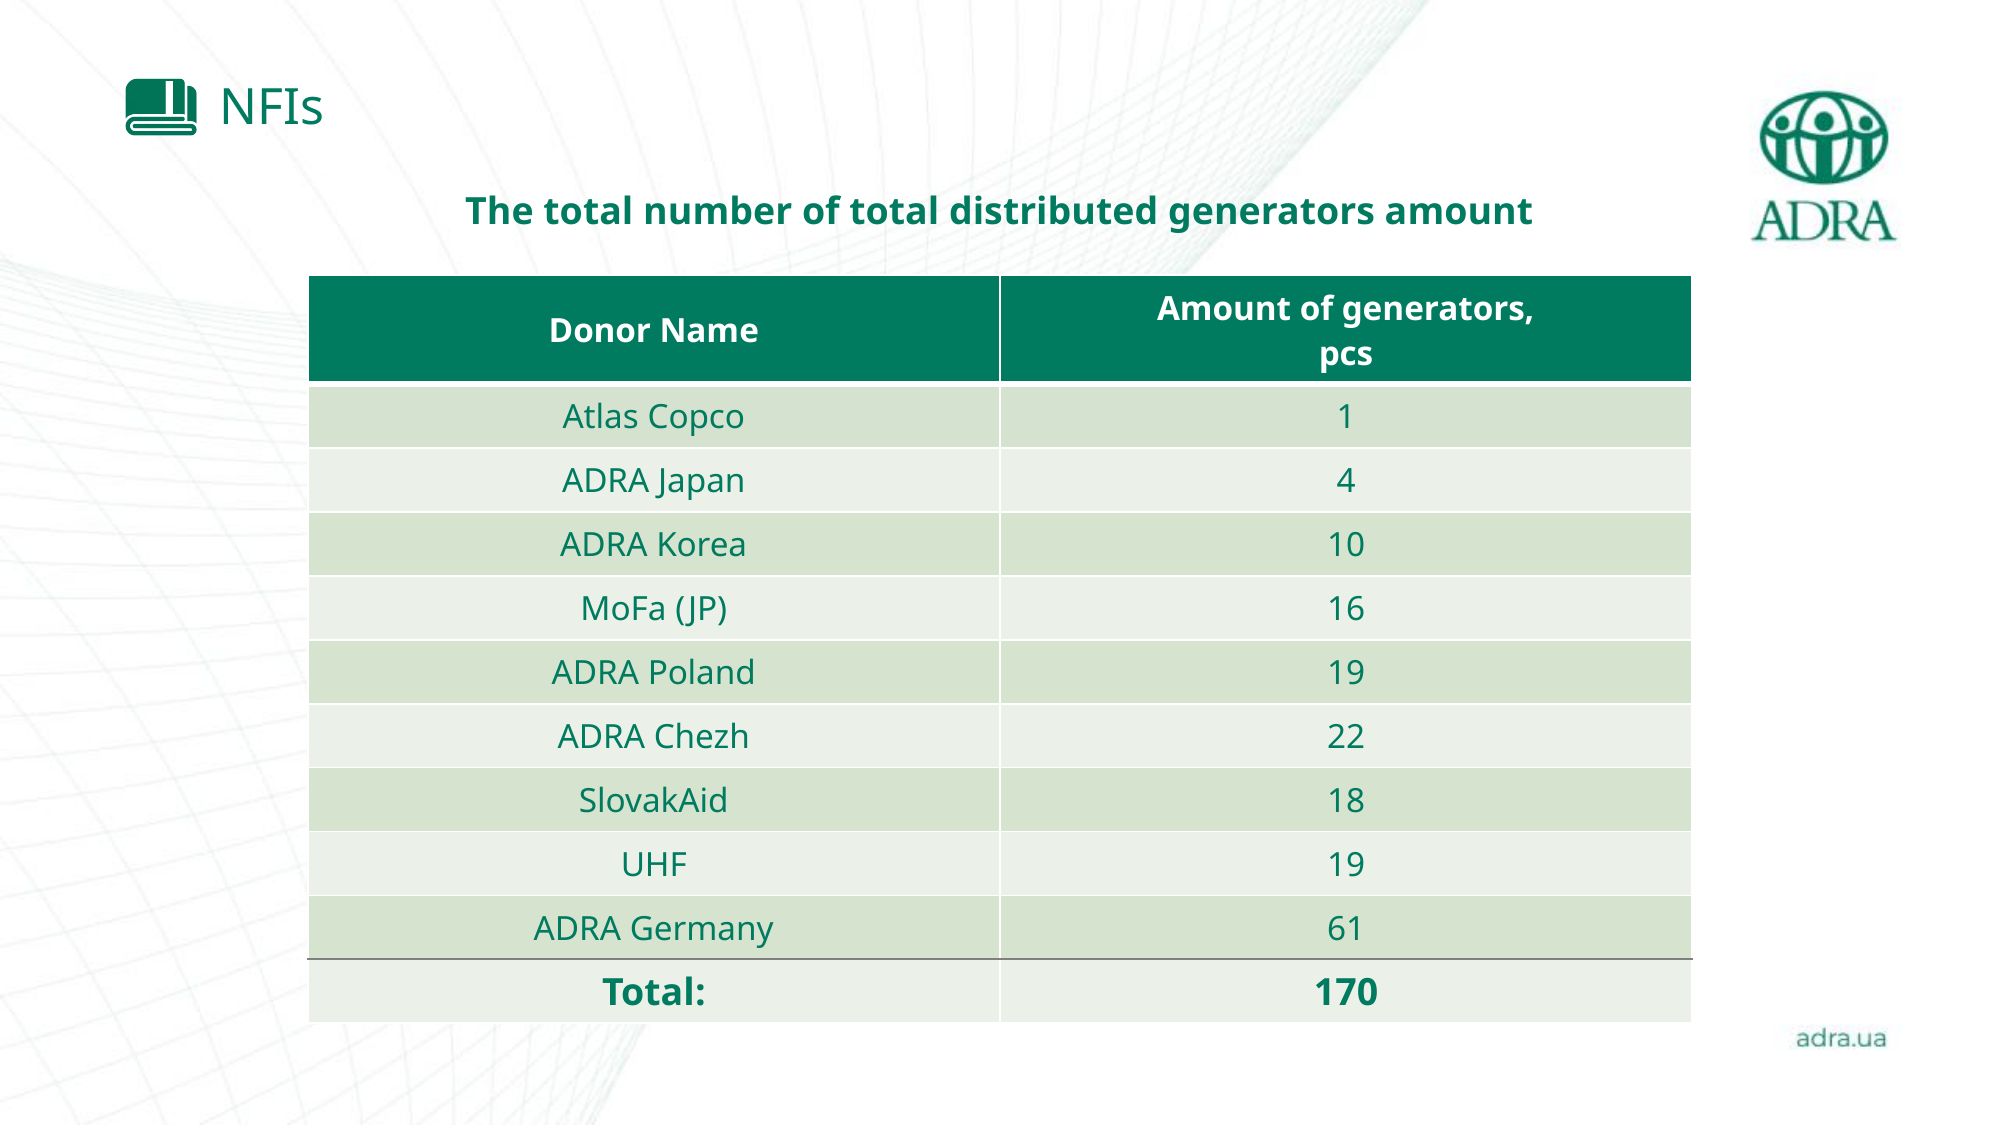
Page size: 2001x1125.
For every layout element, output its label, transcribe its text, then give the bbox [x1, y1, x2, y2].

table_cell 4 [1001, 449, 1691, 511]
table_cell 19 [1001, 641, 1691, 703]
table_cell ADRA Germany [309, 896, 999, 958]
table_cell ADRA Japan [309, 449, 999, 511]
table_cell ADRA Korea [309, 513, 999, 575]
table_cell MoFa (JP) [309, 577, 999, 639]
title NFIs [205, 48, 1543, 169]
table_cell 10 [1001, 513, 1691, 575]
table_cell Atlas Copco [309, 387, 999, 447]
text_box The total number of total distributed generators amount [450, 180, 1550, 240]
table_cell ADRA Poland [309, 641, 999, 703]
table_cell UHF [309, 832, 999, 895]
table_cell Total: [309, 960, 999, 1022]
table_cell ADRA Chezh [309, 705, 999, 767]
picture [0, 0, 2001, 1125]
table_cell SlovakAid [309, 768, 999, 831]
table_cell 18 [1001, 768, 1691, 831]
table_header Donor Name [309, 276, 999, 381]
table_cell 22 [1001, 705, 1691, 767]
table_cell 170 [1001, 960, 1691, 1022]
table_cell 16 [1001, 577, 1691, 639]
table_cell 1 [1001, 387, 1691, 447]
table_cell 19 [1001, 832, 1691, 895]
table_header Amount of generators, pcs [1001, 276, 1691, 381]
table_cell 61 [1001, 896, 1691, 958]
